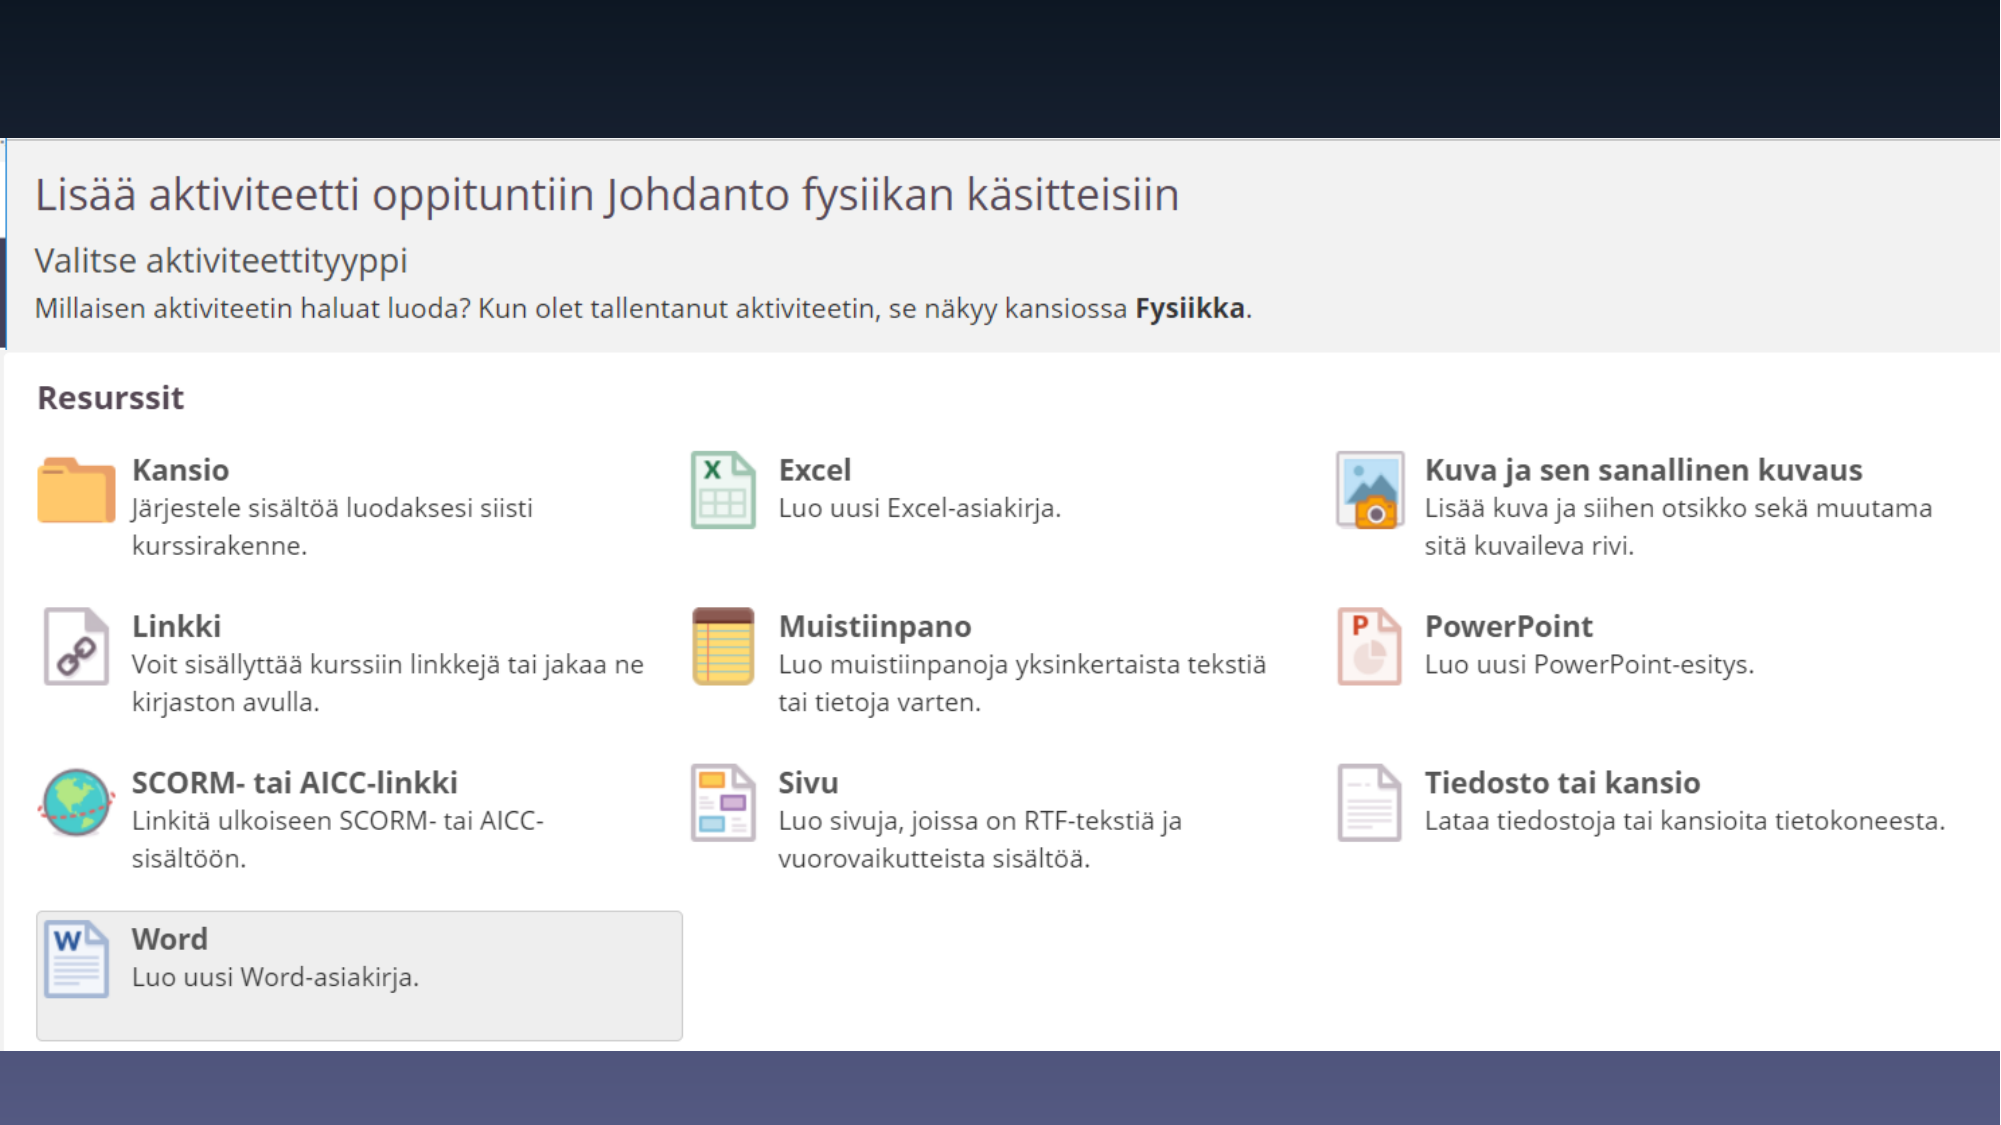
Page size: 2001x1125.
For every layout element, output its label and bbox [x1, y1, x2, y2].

picture [0, 138, 2000, 1051]
